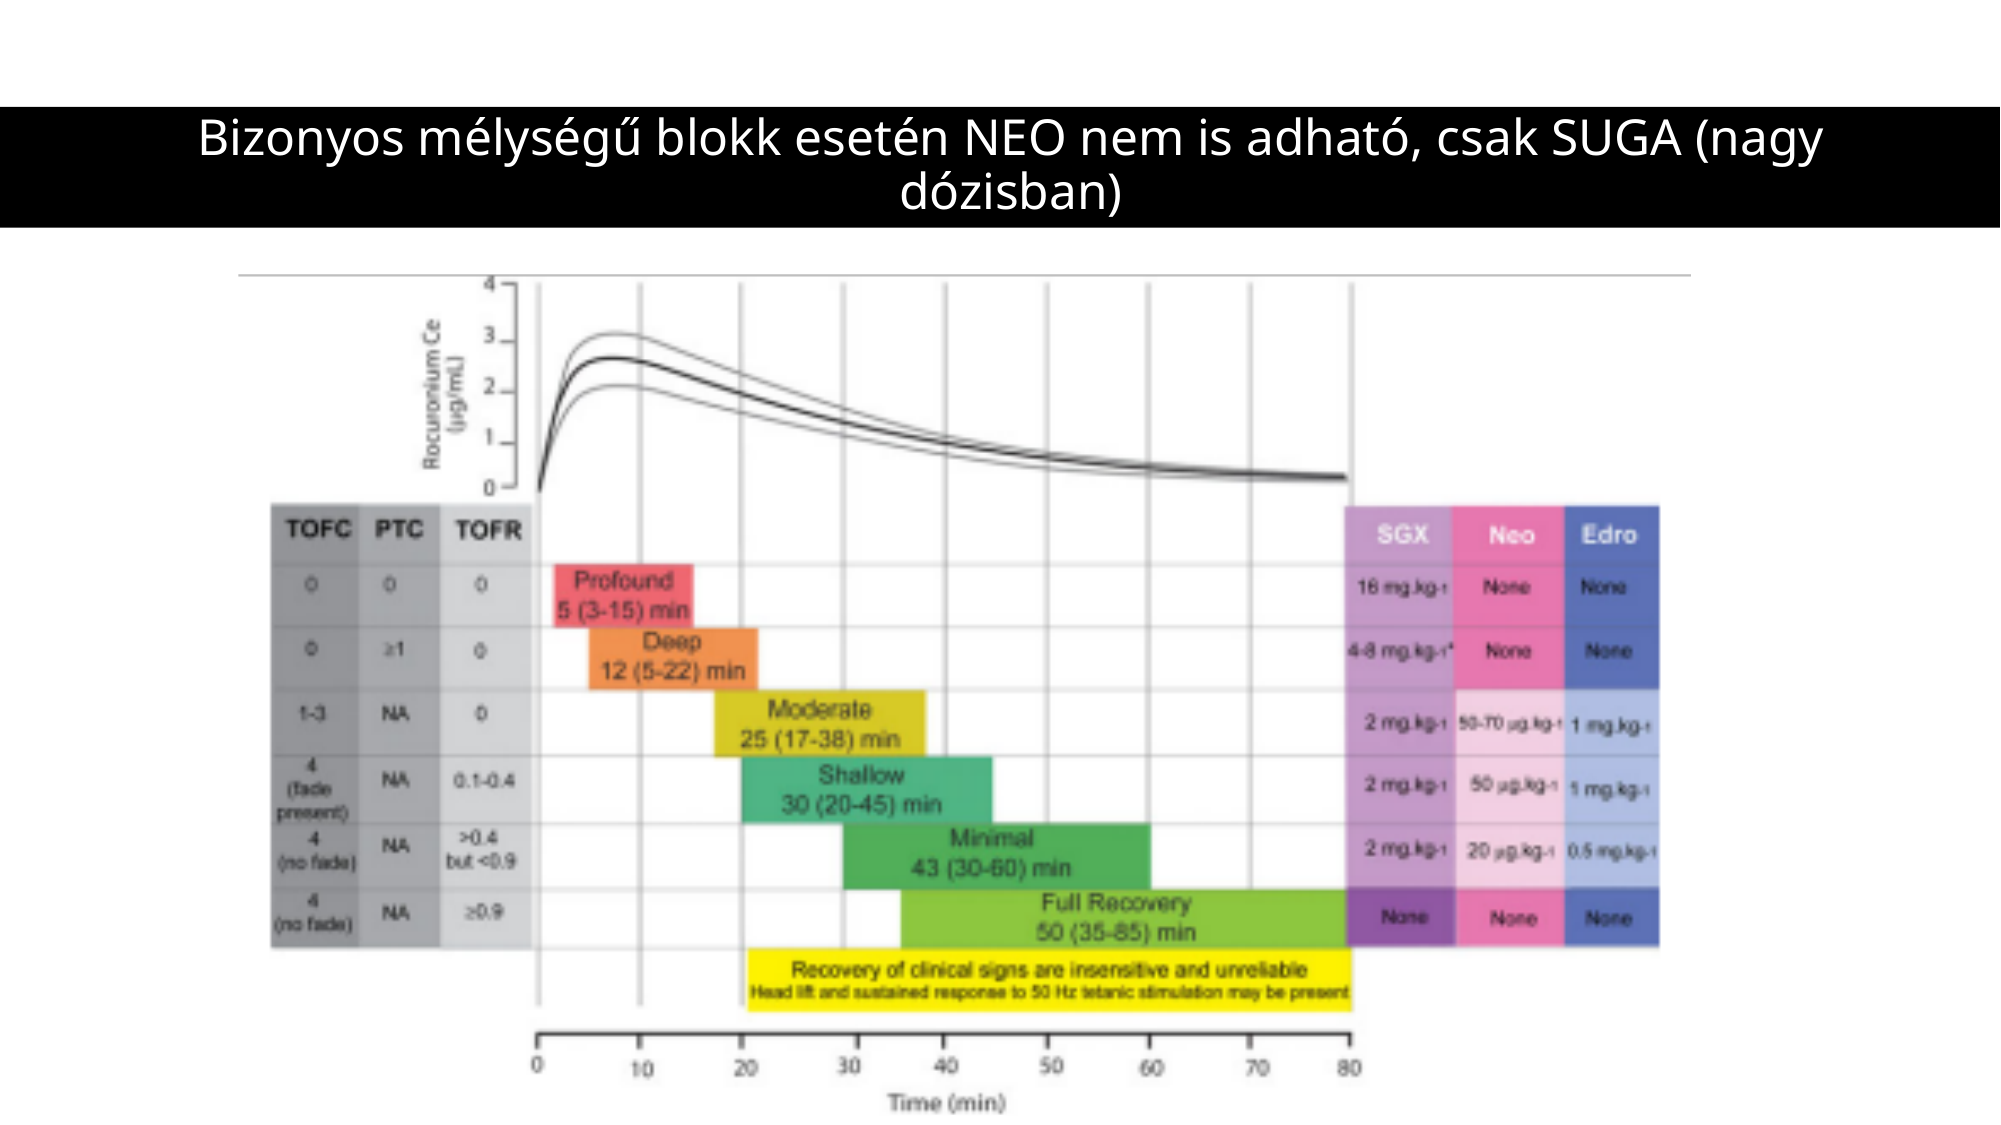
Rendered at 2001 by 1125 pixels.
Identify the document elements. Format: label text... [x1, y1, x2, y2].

text_box [0, 106, 238, 229]
text_box [1691, 106, 2000, 229]
picture [238, 228, 1691, 1125]
title Bizonyos mélységű blokk esetén NEO nem is adható, csak SUGA (nagy dózisban) [91, 105, 1931, 228]
